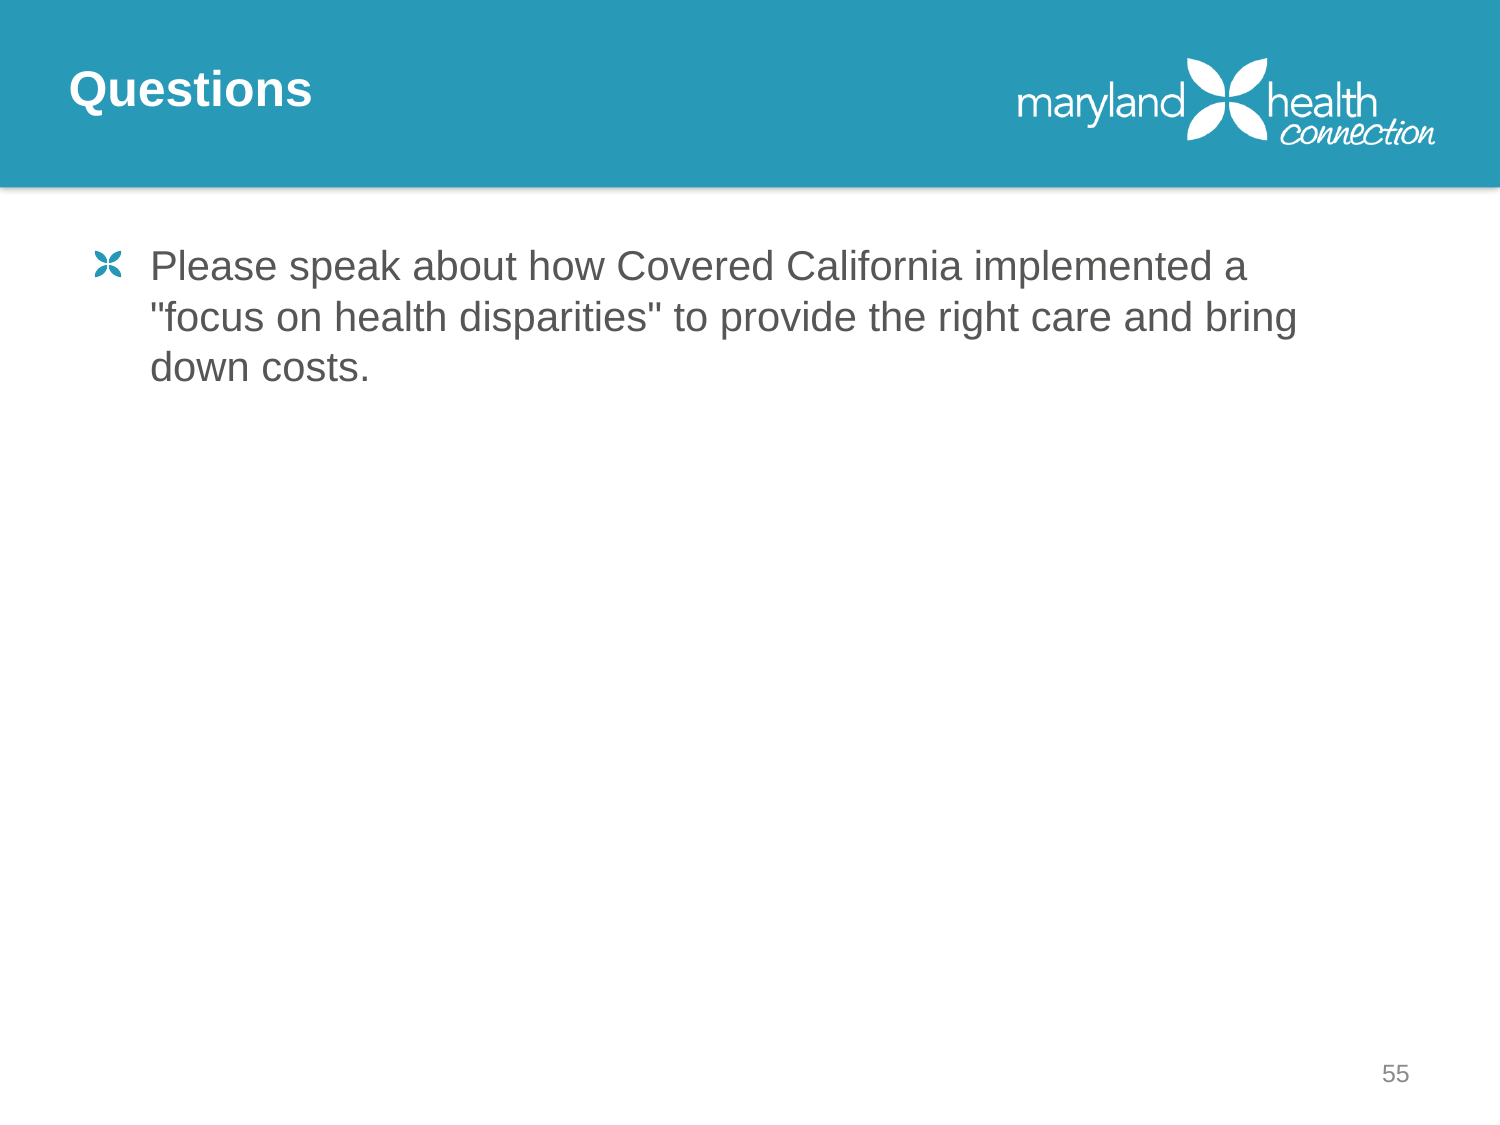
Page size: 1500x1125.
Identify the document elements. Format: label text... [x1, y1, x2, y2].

slide_number 55 [1074, 1042, 1425, 1103]
list Please speak about how Covered California implemented a "focus on health disparities" to provide the right care and bring down costs. [78, 231, 1371, 820]
picture [1018, 58, 1435, 145]
list Questions [53, 49, 1000, 147]
picture [93, 249, 123, 279]
